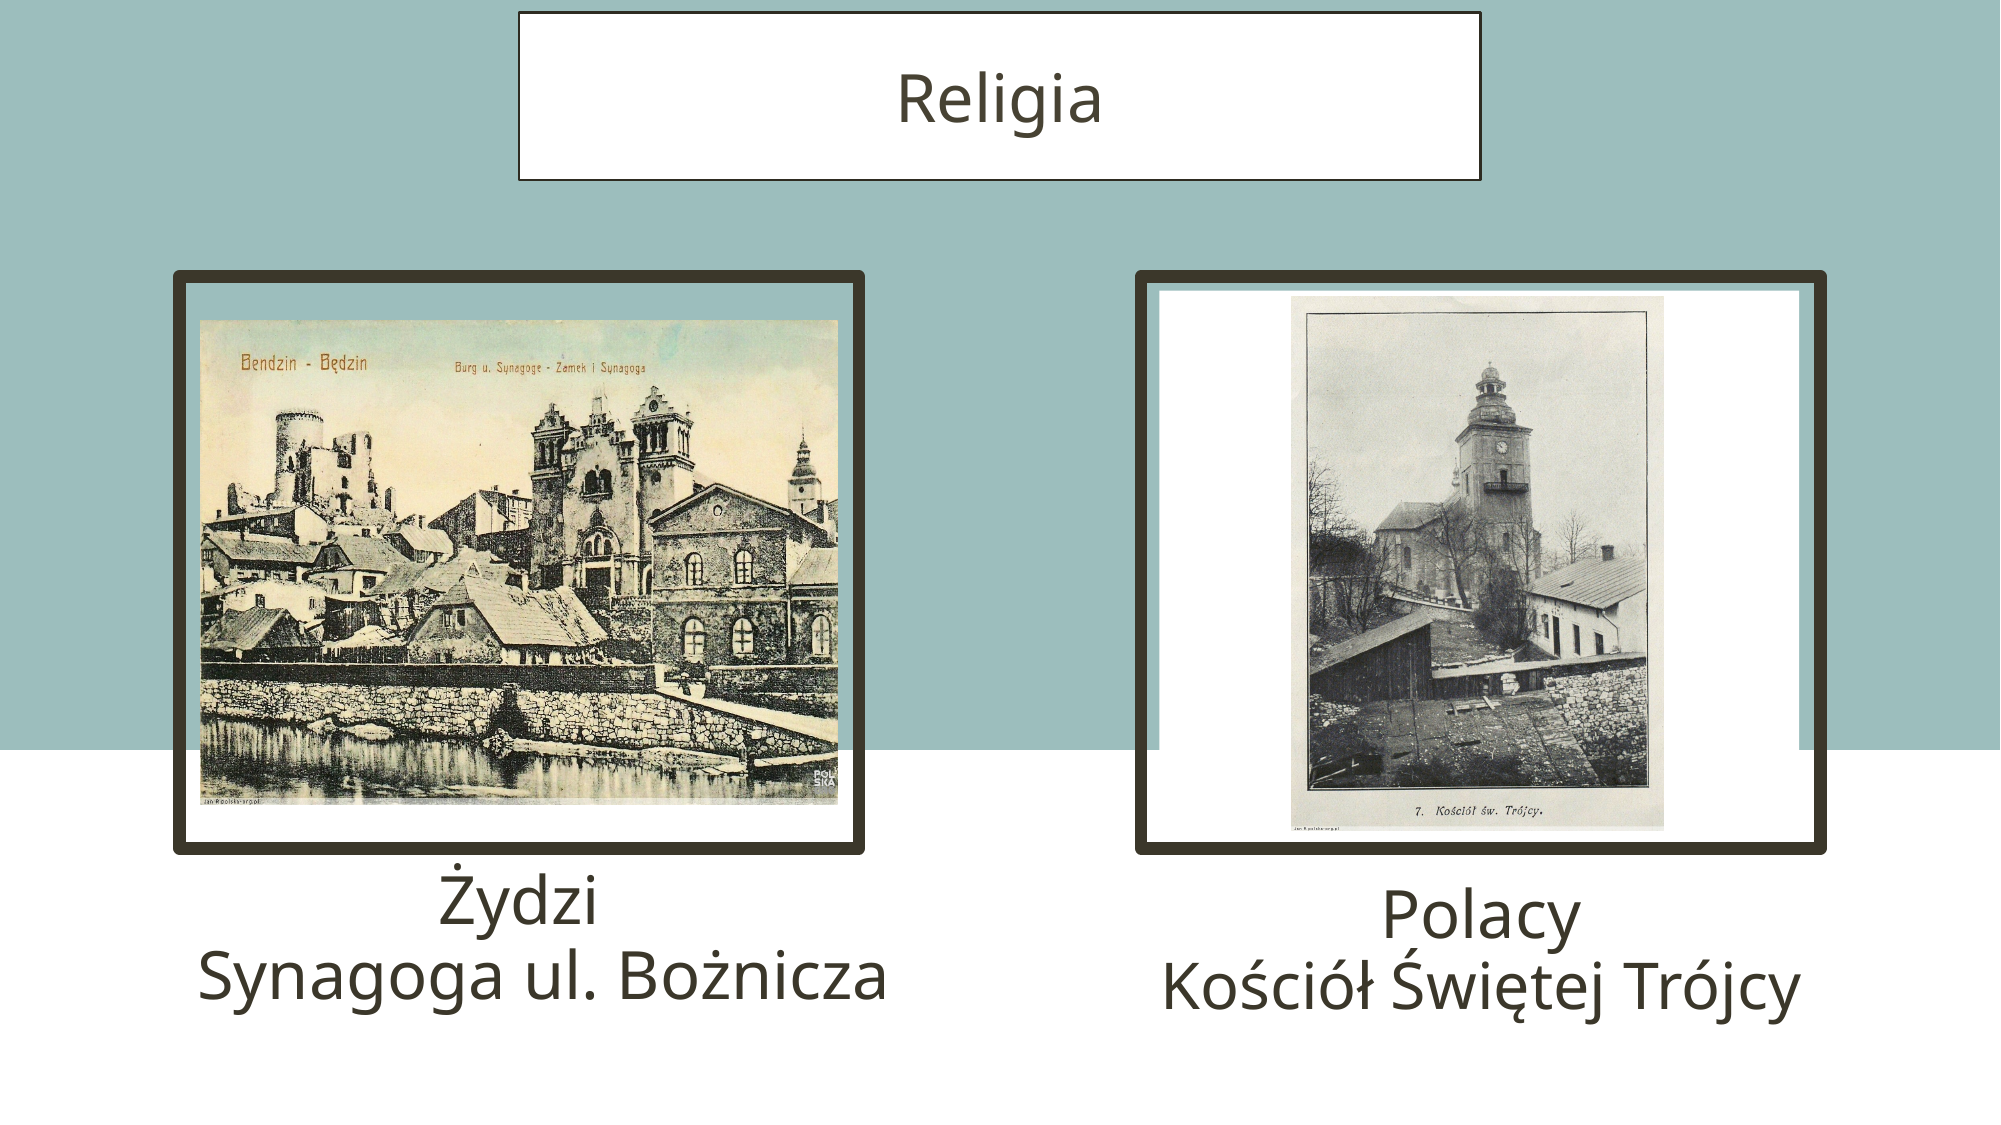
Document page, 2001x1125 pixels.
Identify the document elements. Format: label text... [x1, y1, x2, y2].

subtitle Religia [519, 12, 1481, 180]
text_box [178, 275, 860, 850]
picture [200, 319, 838, 805]
text_box Żydzi [179, 813, 859, 889]
text_box Polacy [1141, 828, 1821, 899]
text_box [1213, 874, 1876, 1083]
text_box Kościół Świętej Trójcy [1141, 899, 1821, 1068]
text_box [1140, 275, 1822, 850]
text_box Synagoga ul. Bożnicza [179, 889, 909, 1057]
picture [1291, 296, 1665, 831]
